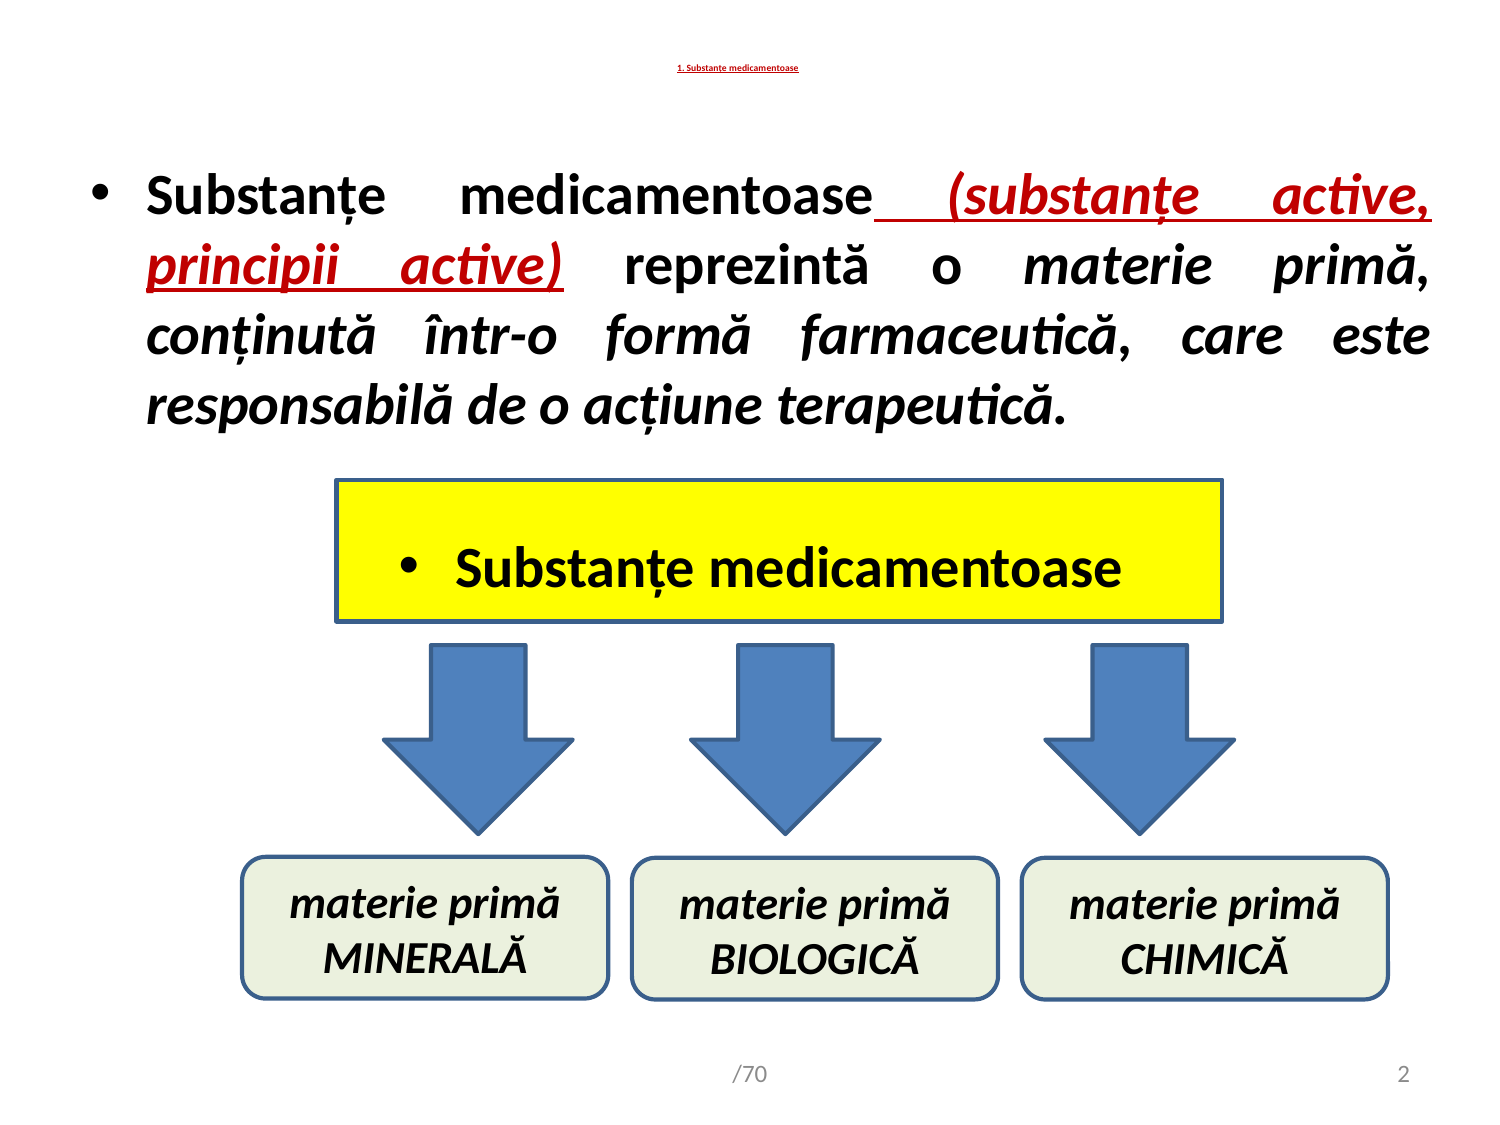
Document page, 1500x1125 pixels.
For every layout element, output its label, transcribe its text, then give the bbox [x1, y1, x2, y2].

footer /70 [512, 1042, 988, 1103]
text_box materie primă CHIMICĂ [1019, 855, 1391, 1002]
text_box [1043, 643, 1237, 837]
slide_number 2 [1074, 1042, 1425, 1103]
text_box materie primă BIOLOGICĂ [629, 855, 1001, 1002]
text_box [381, 643, 575, 837]
text_box [688, 643, 882, 837]
text_box materie primă MINERALĂ [239, 854, 611, 1001]
title 1. Substanţe medicamentoase [29, 30, 1447, 114]
list Substanţe medicamentoase (substanţe active, principii active) reprezintă o materie primă, conţinută într-o formă farmaceutică, care este responsabilă de o acţiune terapeutică. Substanţe medicamentoase [75, 149, 1447, 1083]
